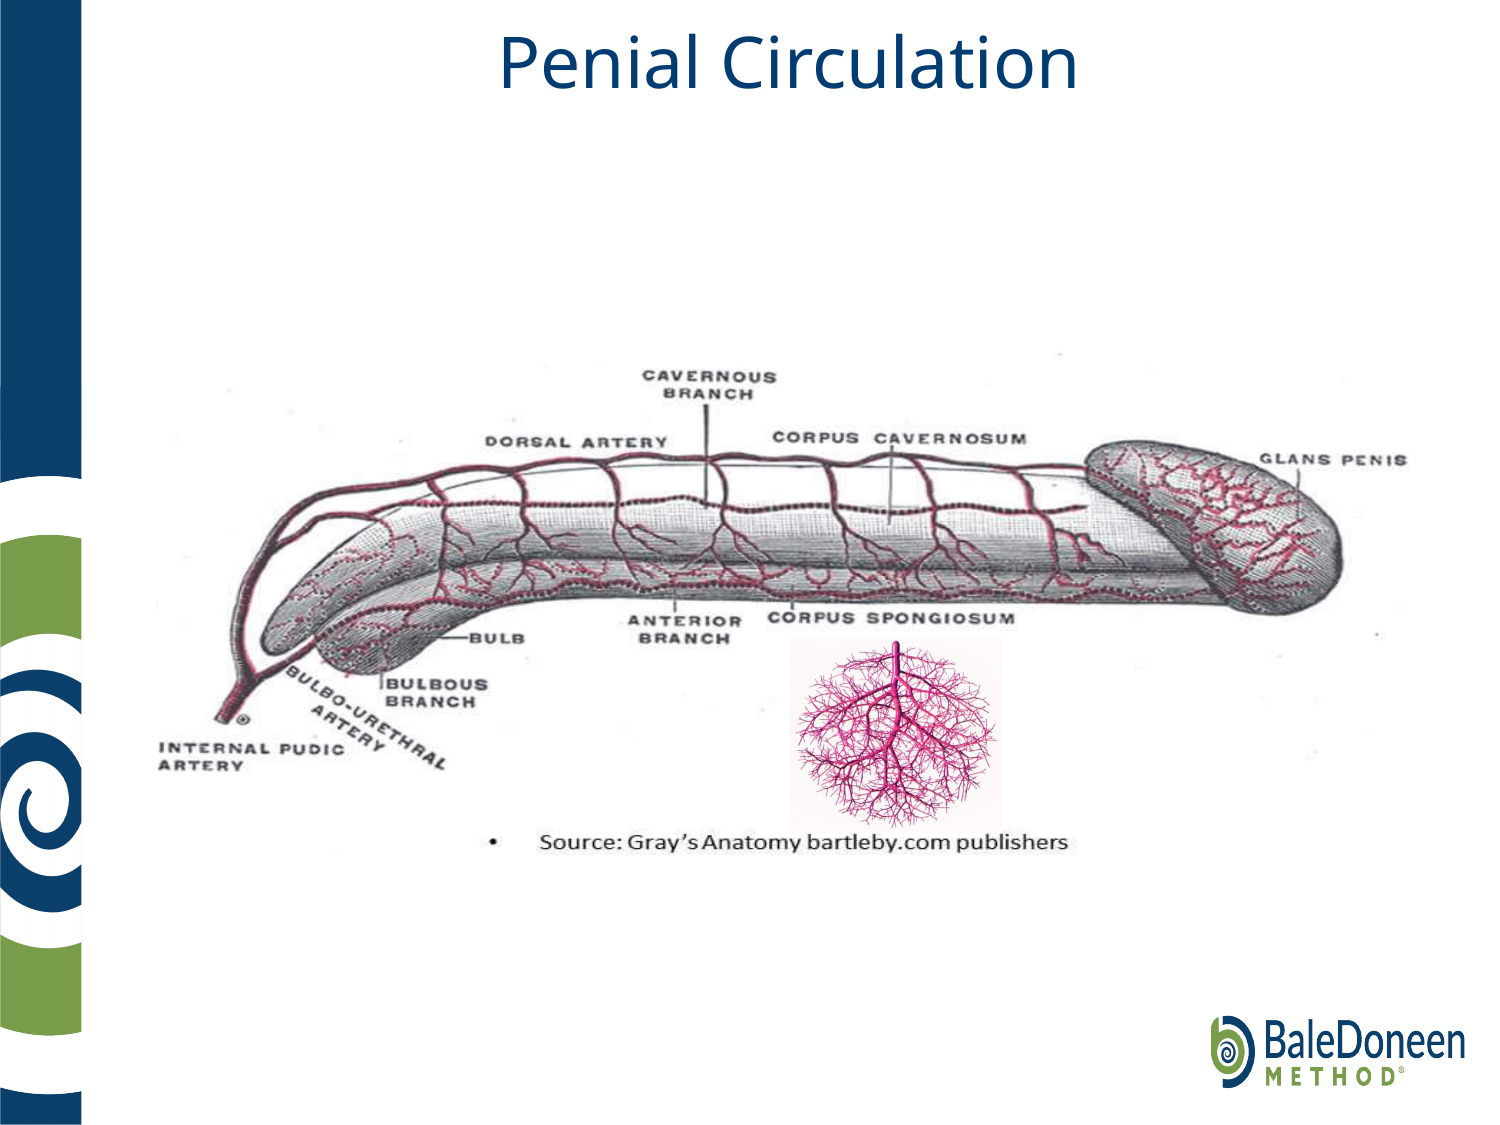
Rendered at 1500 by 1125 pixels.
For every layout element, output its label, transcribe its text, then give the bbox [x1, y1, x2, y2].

title Penial Circulation [150, 18, 1429, 112]
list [156, 153, 1423, 855]
picture [0, 0, 1500, 1124]
